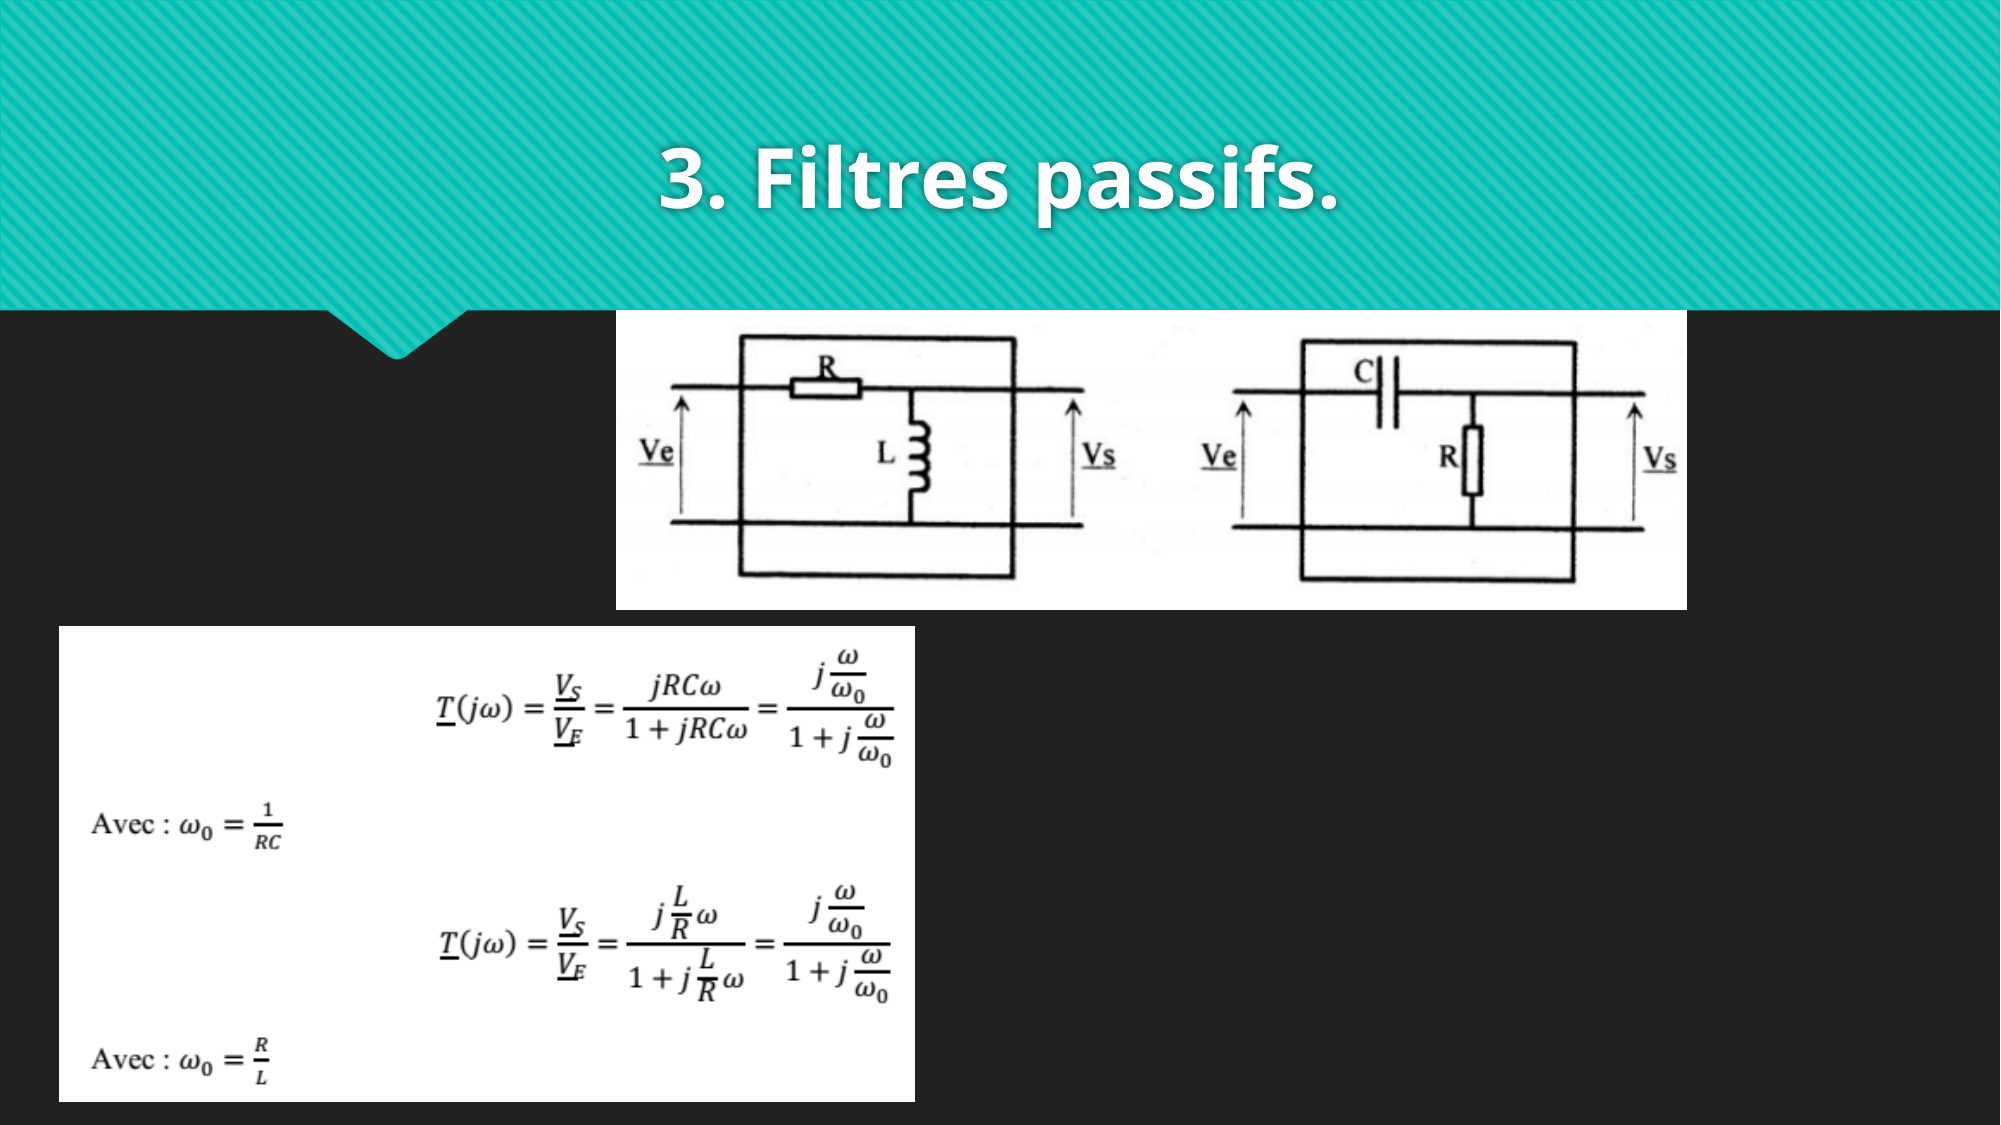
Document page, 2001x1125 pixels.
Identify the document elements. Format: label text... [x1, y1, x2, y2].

picture [59, 626, 916, 1102]
picture [616, 310, 1688, 610]
title 3. Filtres passifs. [132, 73, 1868, 233]
